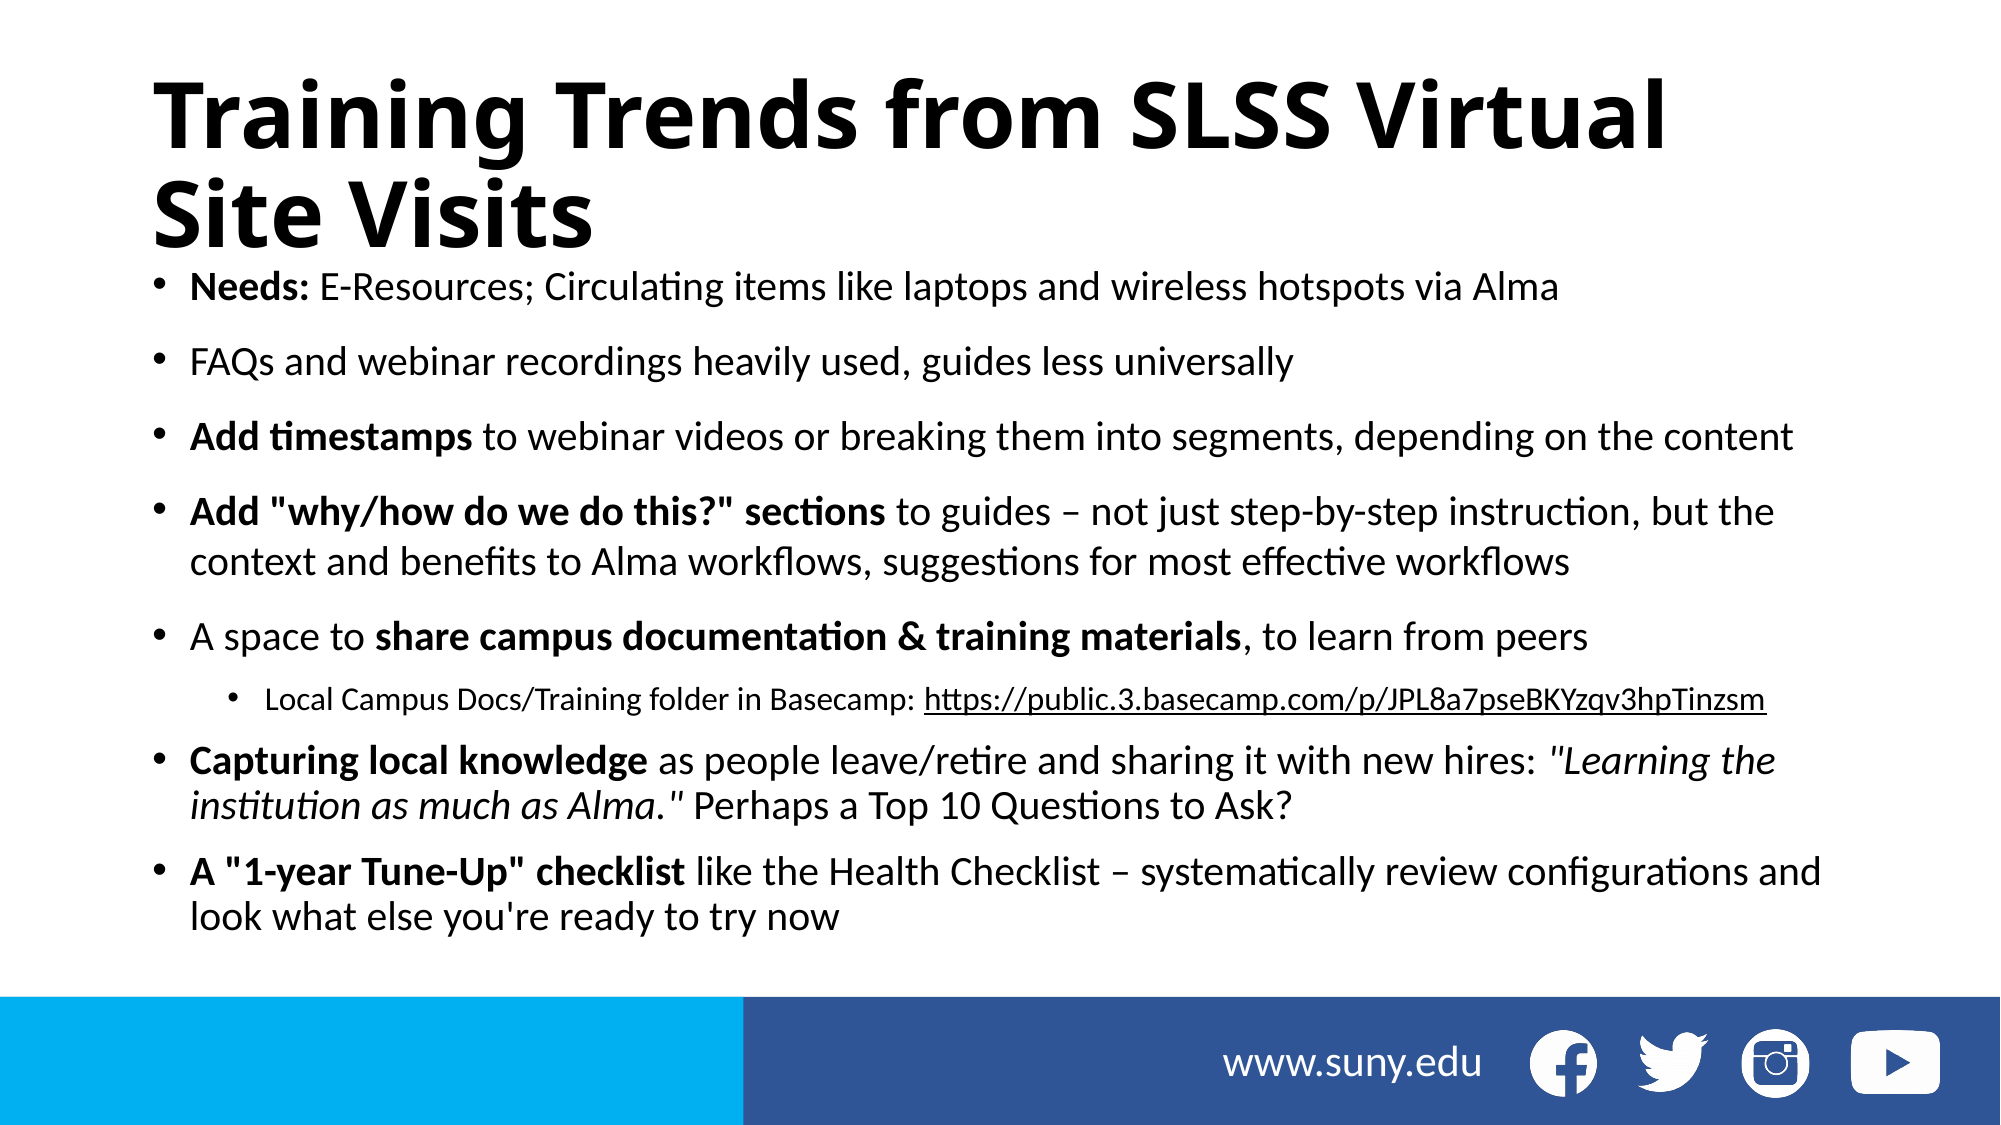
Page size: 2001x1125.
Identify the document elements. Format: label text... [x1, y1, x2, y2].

list Needs: E-Resources; Circulating items like laptops and wireless hotspots via Alma FAQs and webinar recordings heavily used, guides less universally Add timestamps to webinar videos or breaking them into segments, depending on the content Add "why/how do we do this?" sections to guides – not just step-by-step instruction, but the context and benefits to Alma workflows, suggestions for most effective workflows A space to share campus documentation & training materials, to learn from peers Local Campus Docs/Training folder in Basecamp: https://public.3.basecamp.com/p/JPL8a7pseBKYzqv3hpTinzsm Capturing local knowledge as people leave/retire and sharing it with new hires: "Learning the institution as much as Alma." Perhaps a Top 10 Questions to Ask? A "1-year Tune-Up" checklist like the Health Checklist – systematically review configurations and look what else you're ready to try now [137, 250, 1863, 996]
text_box [744, 996, 2000, 1125]
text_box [1029, 1025, 1940, 1098]
text_box [0, 996, 744, 1125]
title Training Trends from SLSS Virtual Site Visits [137, 59, 1863, 250]
